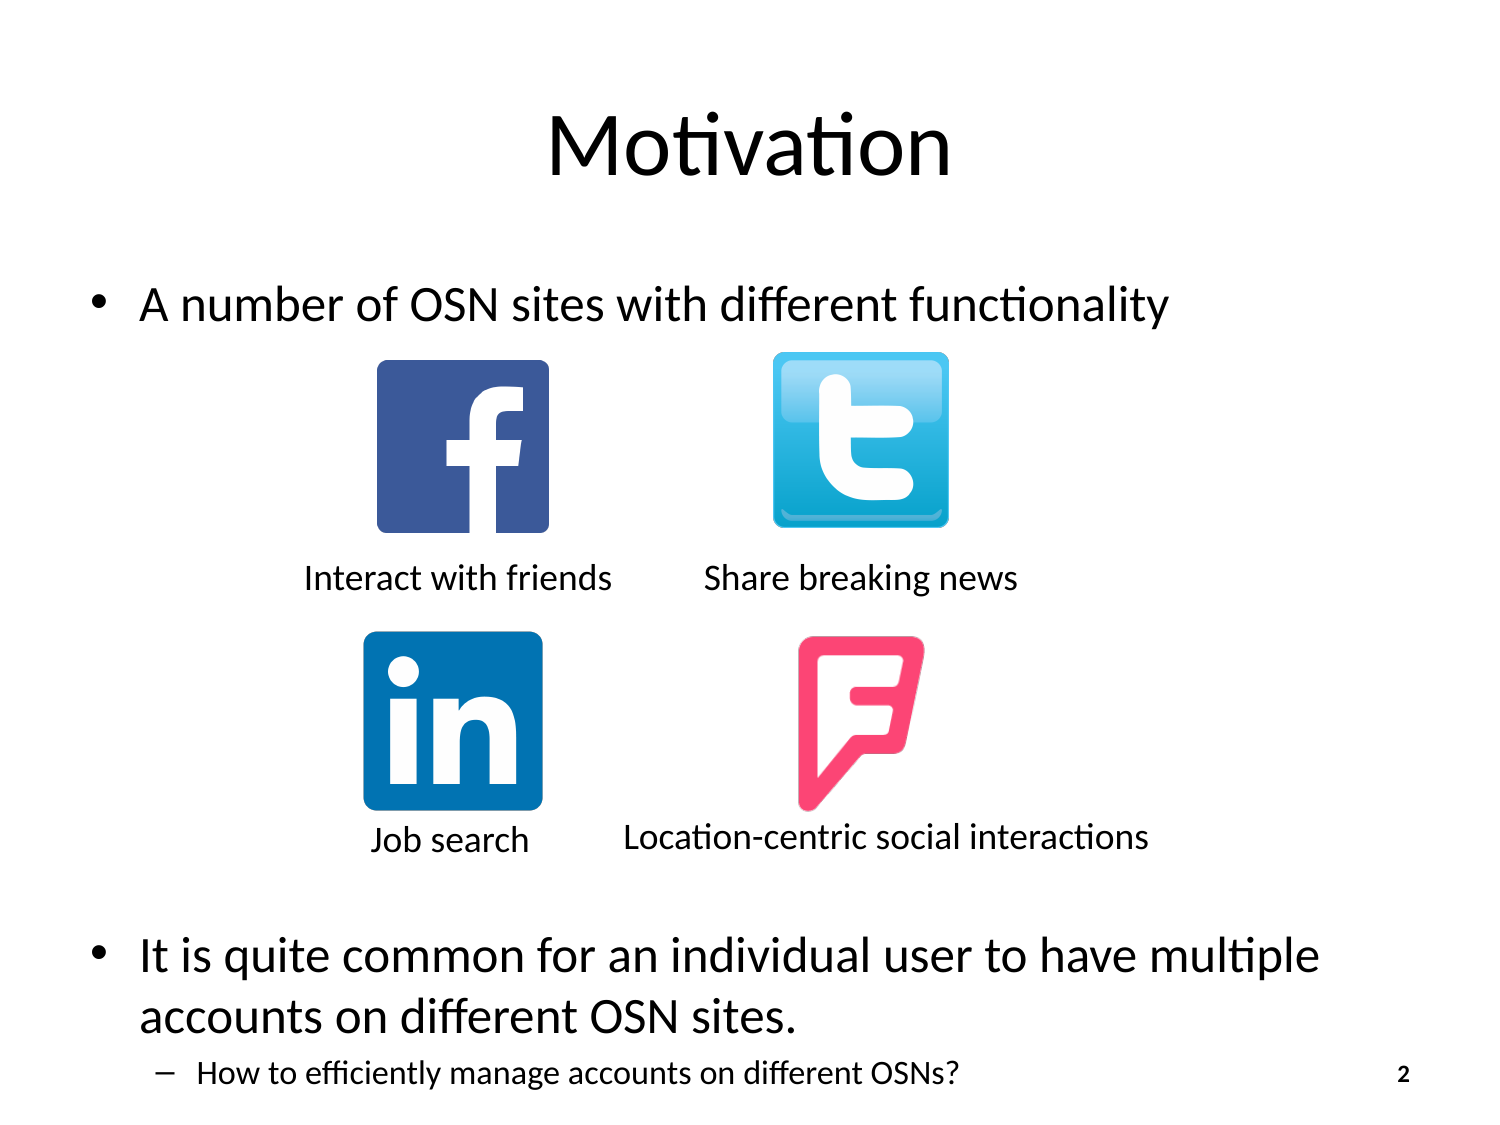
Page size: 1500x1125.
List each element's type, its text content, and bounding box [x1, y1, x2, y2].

slide_number 2 [1074, 1042, 1425, 1103]
picture [773, 352, 950, 528]
picture [377, 360, 549, 533]
picture [362, 630, 543, 811]
text_box Location-centric social interactions [608, 804, 1165, 865]
text_box Share breaking news [689, 545, 1034, 605]
list A number of OSN sites with different functionality It is quite common for an individual user to have multiple accounts on different OSN sites. How to efficiently manage accounts on different OSNs? [75, 262, 1500, 1103]
picture [782, 510, 941, 520]
title Motivation [75, 45, 1425, 233]
text_box Interact with friends [289, 545, 628, 605]
picture [784, 624, 952, 825]
text_box Job search [355, 807, 546, 868]
